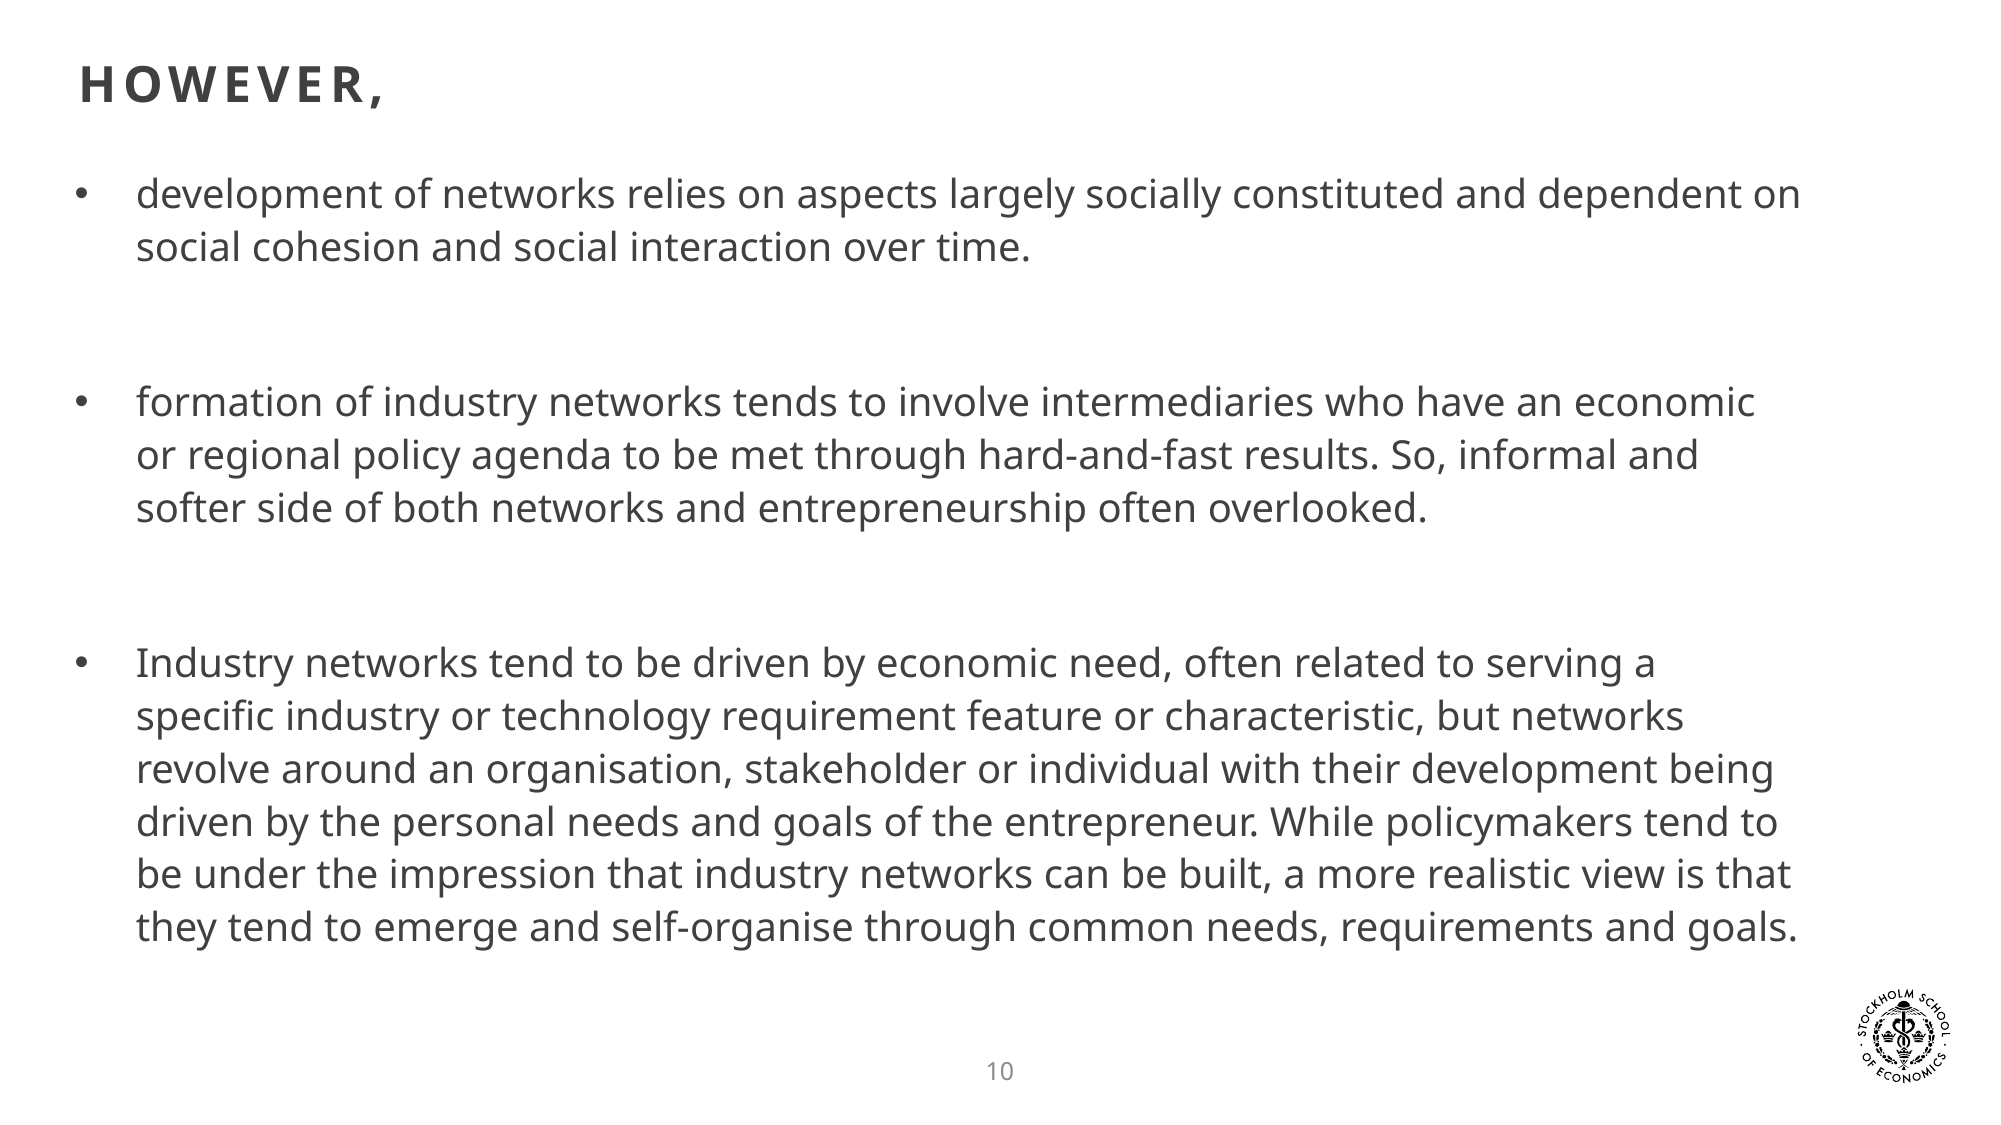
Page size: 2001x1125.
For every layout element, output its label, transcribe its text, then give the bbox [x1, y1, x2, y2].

list development of networks relies on aspects largely socially constituted and dependent on social cohesion and social interaction over time. formation of industry networks tends to involve intermediaries who have an economic or regional policy agenda to be met through hard-and-fast results. So, informal and softer side of both networks and entrepreneurship often overlooked. Industry networks tend to be driven by economic need, often related to serving a specific industry or technology requirement feature or characteristic, but networks revolve around an organisation, stakeholder or individual with their development being driven by the personal needs and goals of the entrepreneur. While policymakers tend to be under the impression that industry networks can be built, a more realistic view is that they tend to emerge and self-organise through common needs, requirements and goals. [74, 163, 1808, 1000]
slide_number 10 [940, 1042, 1059, 1103]
title However, [78, 59, 1922, 175]
